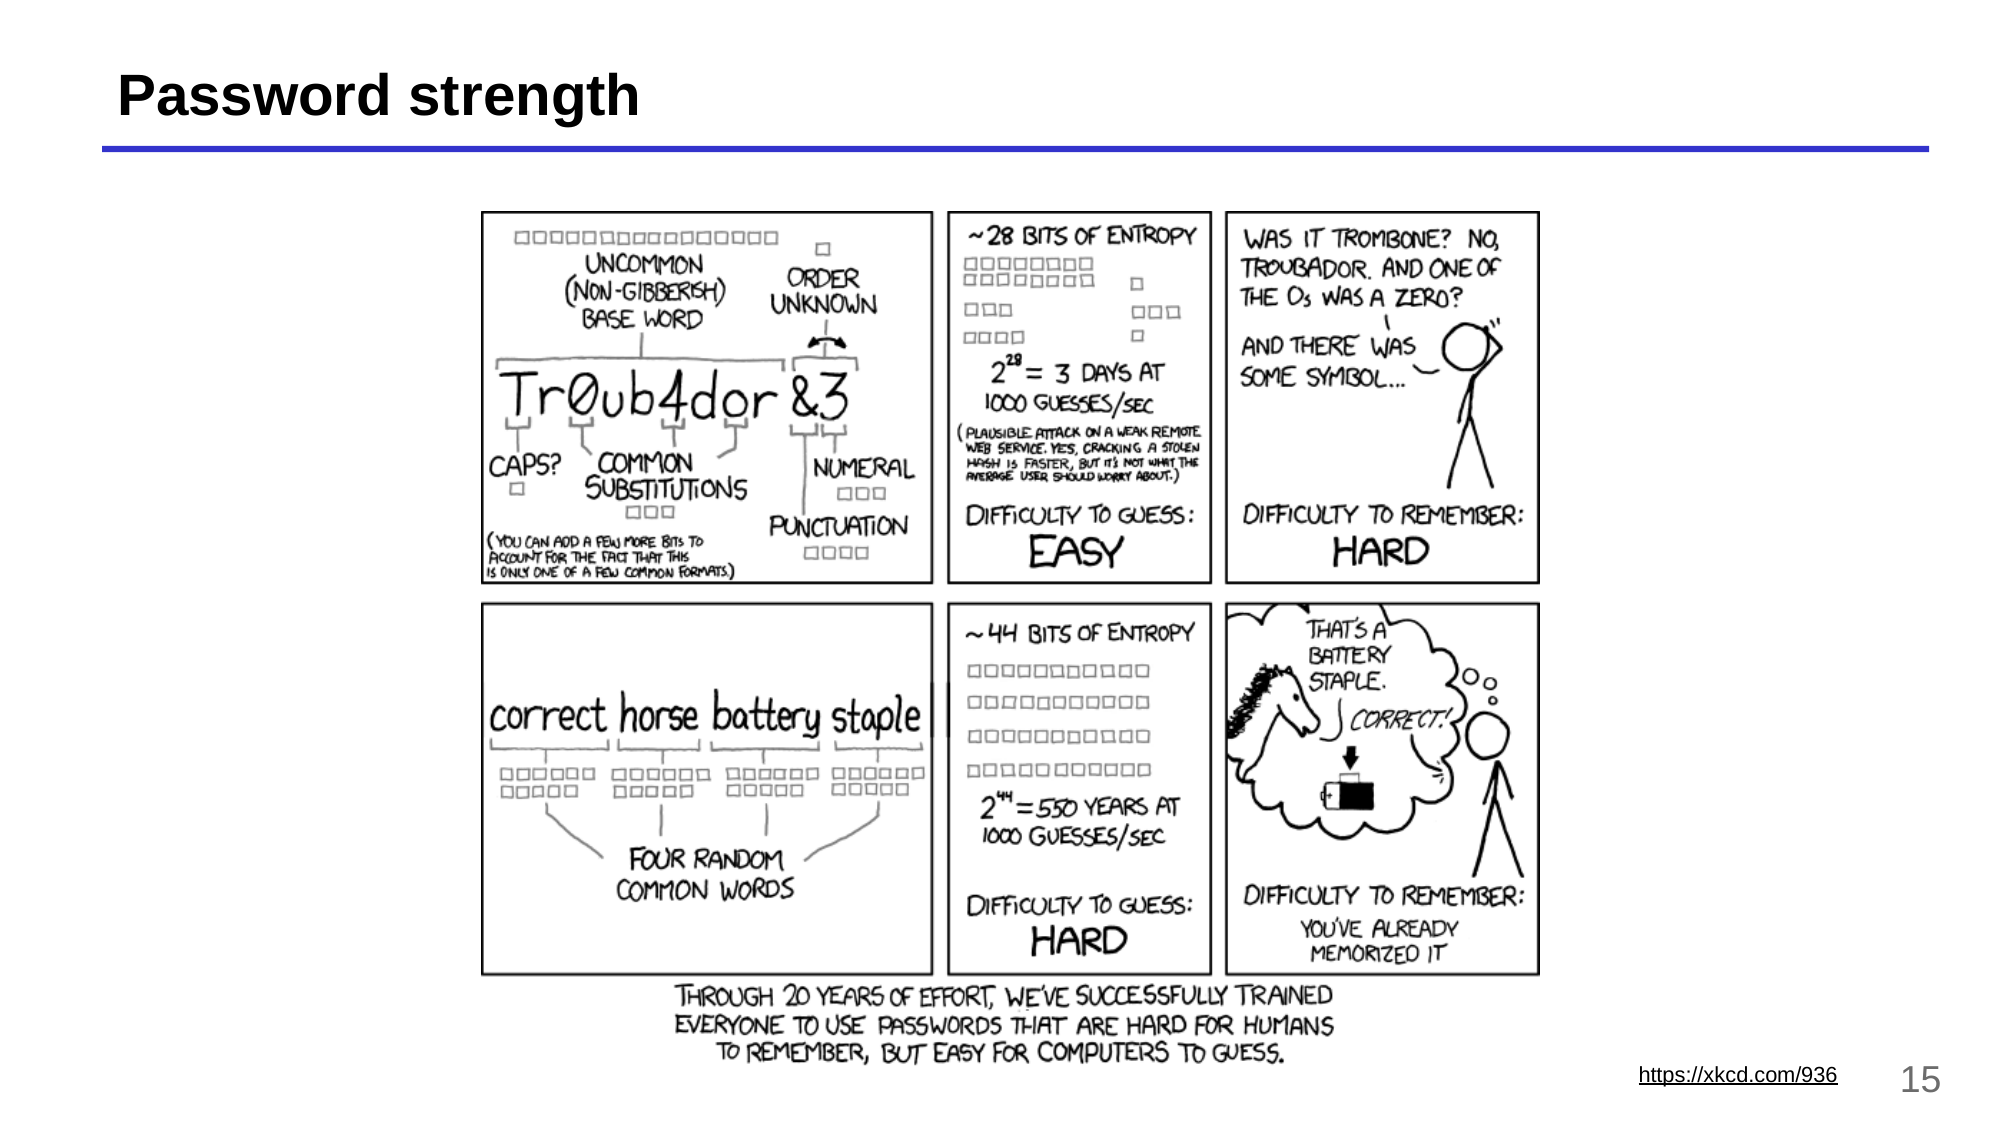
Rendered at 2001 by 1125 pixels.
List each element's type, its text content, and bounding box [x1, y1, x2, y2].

picture [481, 210, 1540, 1071]
slide_number 15 [1539, 1047, 1957, 1101]
text_box https://xkcd.com/936 [1623, 1052, 2000, 1094]
title Password strength [102, 54, 1930, 130]
